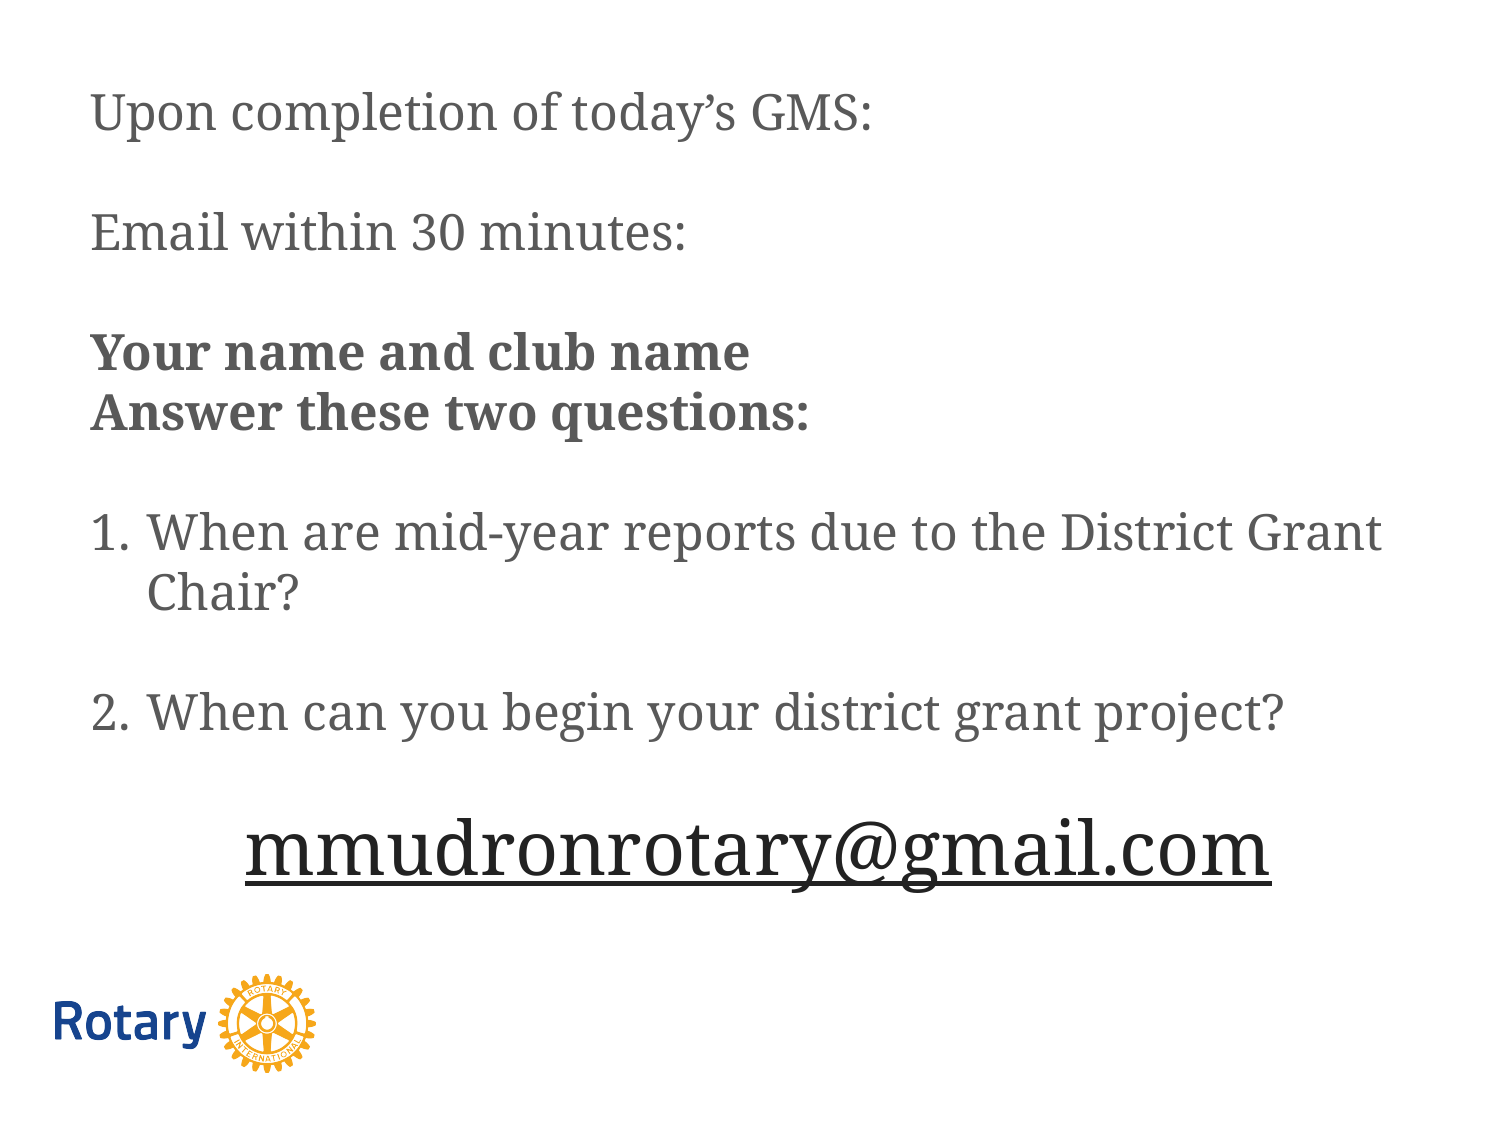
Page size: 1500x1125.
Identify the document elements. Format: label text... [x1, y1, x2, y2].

picture [55, 974, 316, 1073]
text_box Upon completion of today’s GMS: Email within 30 minutes: Your name and club name Answer these two questions: When are mid-year reports due to the District Grant Chair? When can you begin your district grant project? mmudronrotary@gmail.com [75, 72, 1461, 1045]
